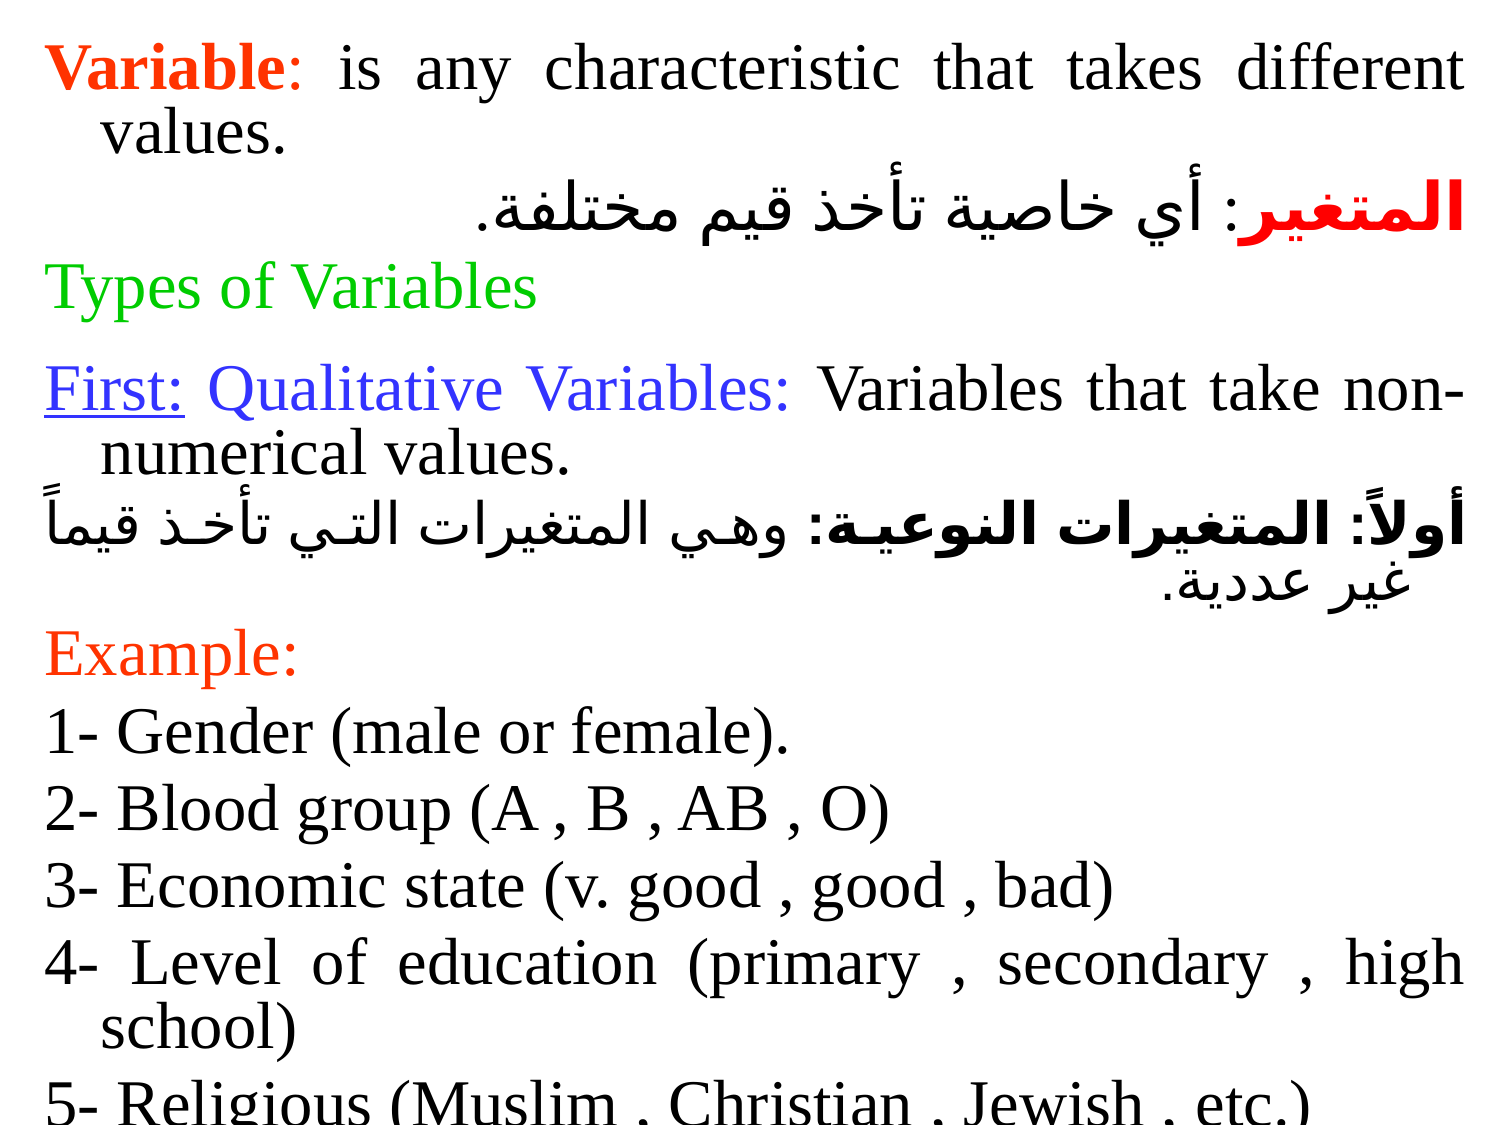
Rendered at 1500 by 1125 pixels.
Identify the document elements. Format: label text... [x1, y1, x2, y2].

list Variable: is any characteristic that takes different values. المتغير: أي خاصية تأخذ قيم مختلفة. Types of Variables First: Qualitative Variables: Variables that take non-numerical values. أولاً: المتغيرات النوعية: وهي المتغيرات التي تأخذ قيماً غير عددية. Example: 1- Gender (male or female). 2- Blood group (A , B , AB , O) 3- Economic state (v. good , good , bad) 4- Level of education (primary , secondary , high school) 5- Religious (Muslim , Christian , Jewish , etc.) [29, 31, 1483, 1083]
